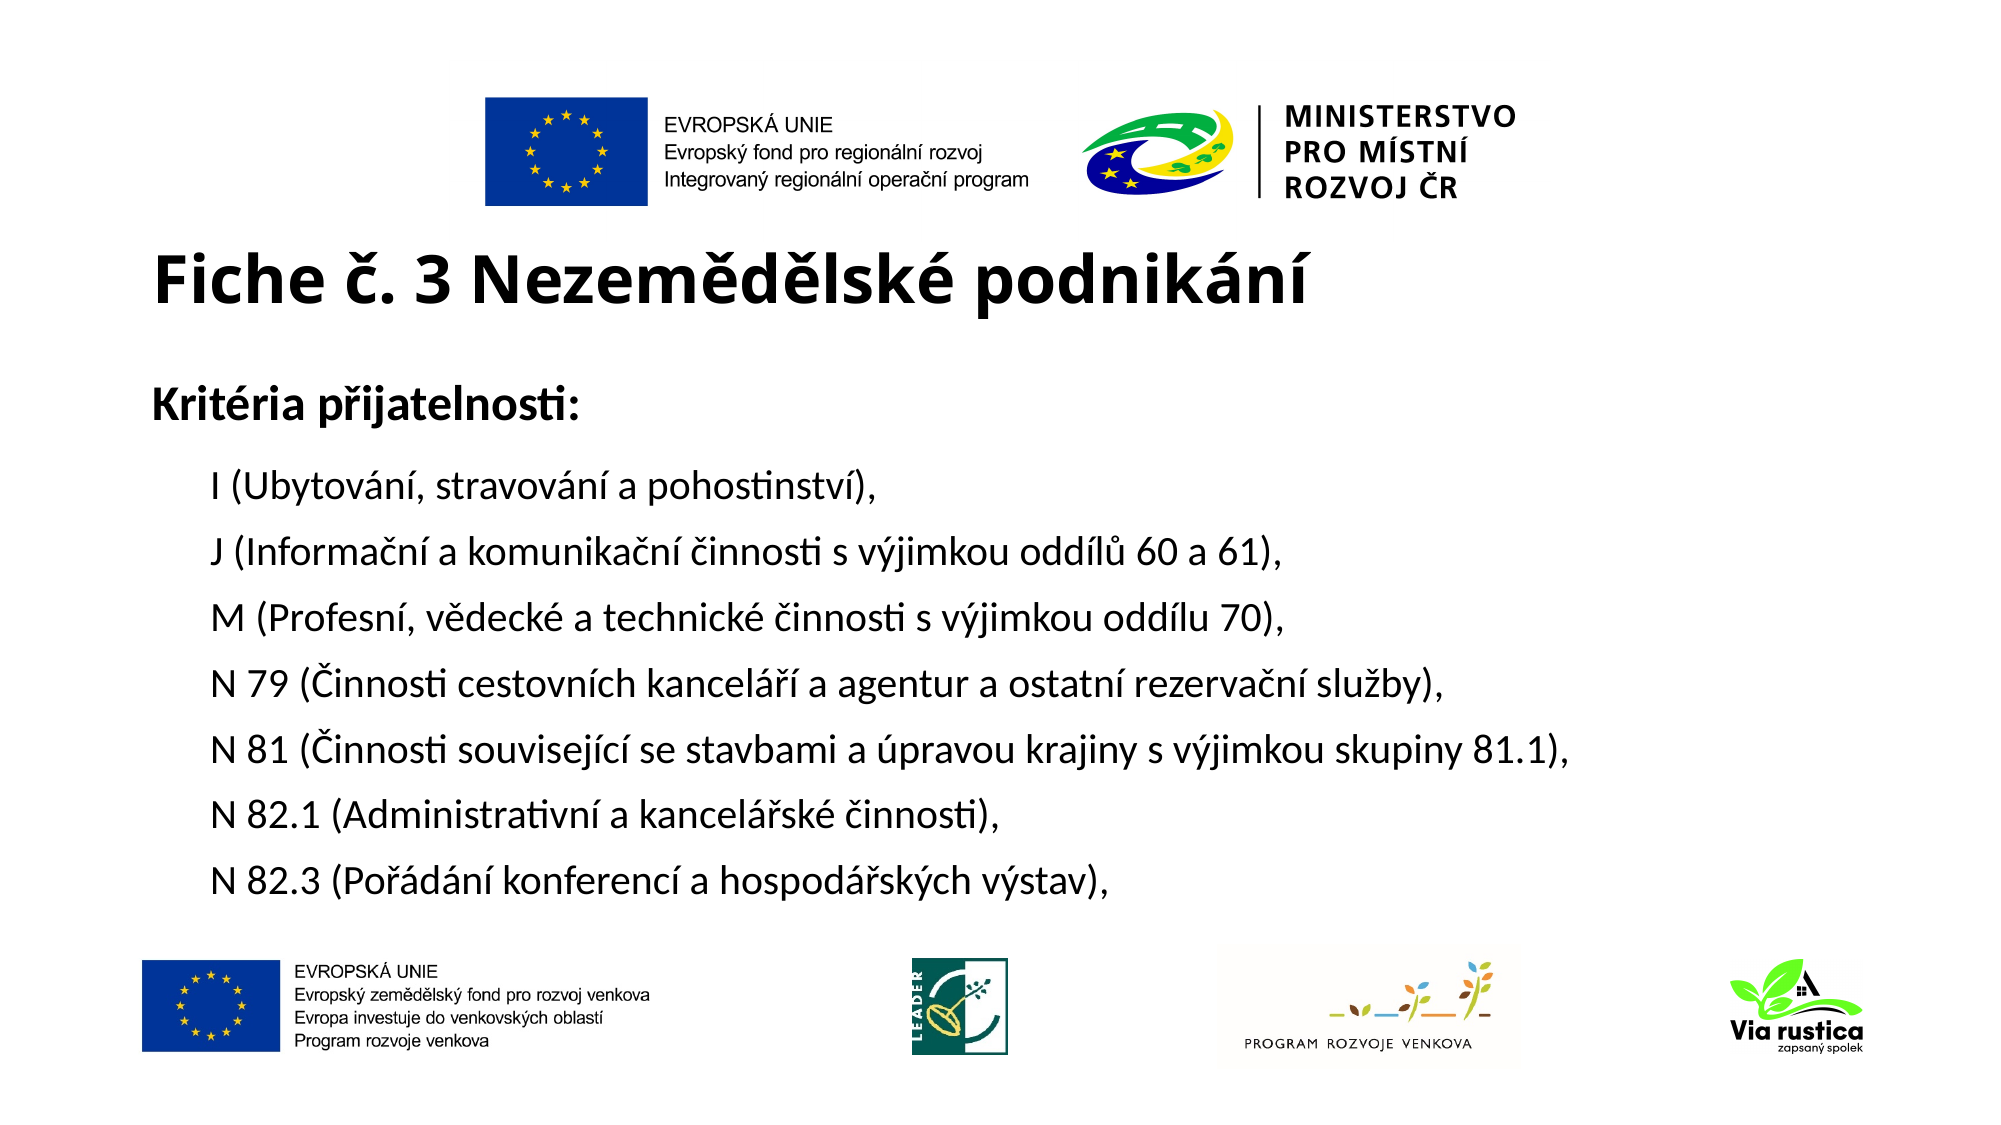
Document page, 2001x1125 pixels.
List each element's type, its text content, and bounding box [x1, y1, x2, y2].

list Kritéria přijatelnosti: I (Ubytování, stravování a pohostinství), J (Informační a komunikační činnosti s výjimkou oddílů 60 a 61), M (Profesní, vědecké a technické činnosti s výjimkou oddílu 70), N 79 (Činnosti cestovních kanceláří a agentur a ostatní rezervační služby), N 81 (Činnosti související se stavbami a úpravou krajiny s výjimkou skupiny 81.1), N 82.1 (Administrativní a kancelářské činnosti), N 82.3 (Pořádání konferencí a hospodářských výstav), [137, 362, 1863, 927]
title Fiche č. 3 Nezemědělské podnikání [137, 241, 1863, 322]
picture [912, 958, 1008, 1055]
picture [137, 958, 662, 1055]
picture [1730, 959, 1863, 1054]
picture [449, 60, 1551, 242]
picture [1217, 944, 1521, 1069]
